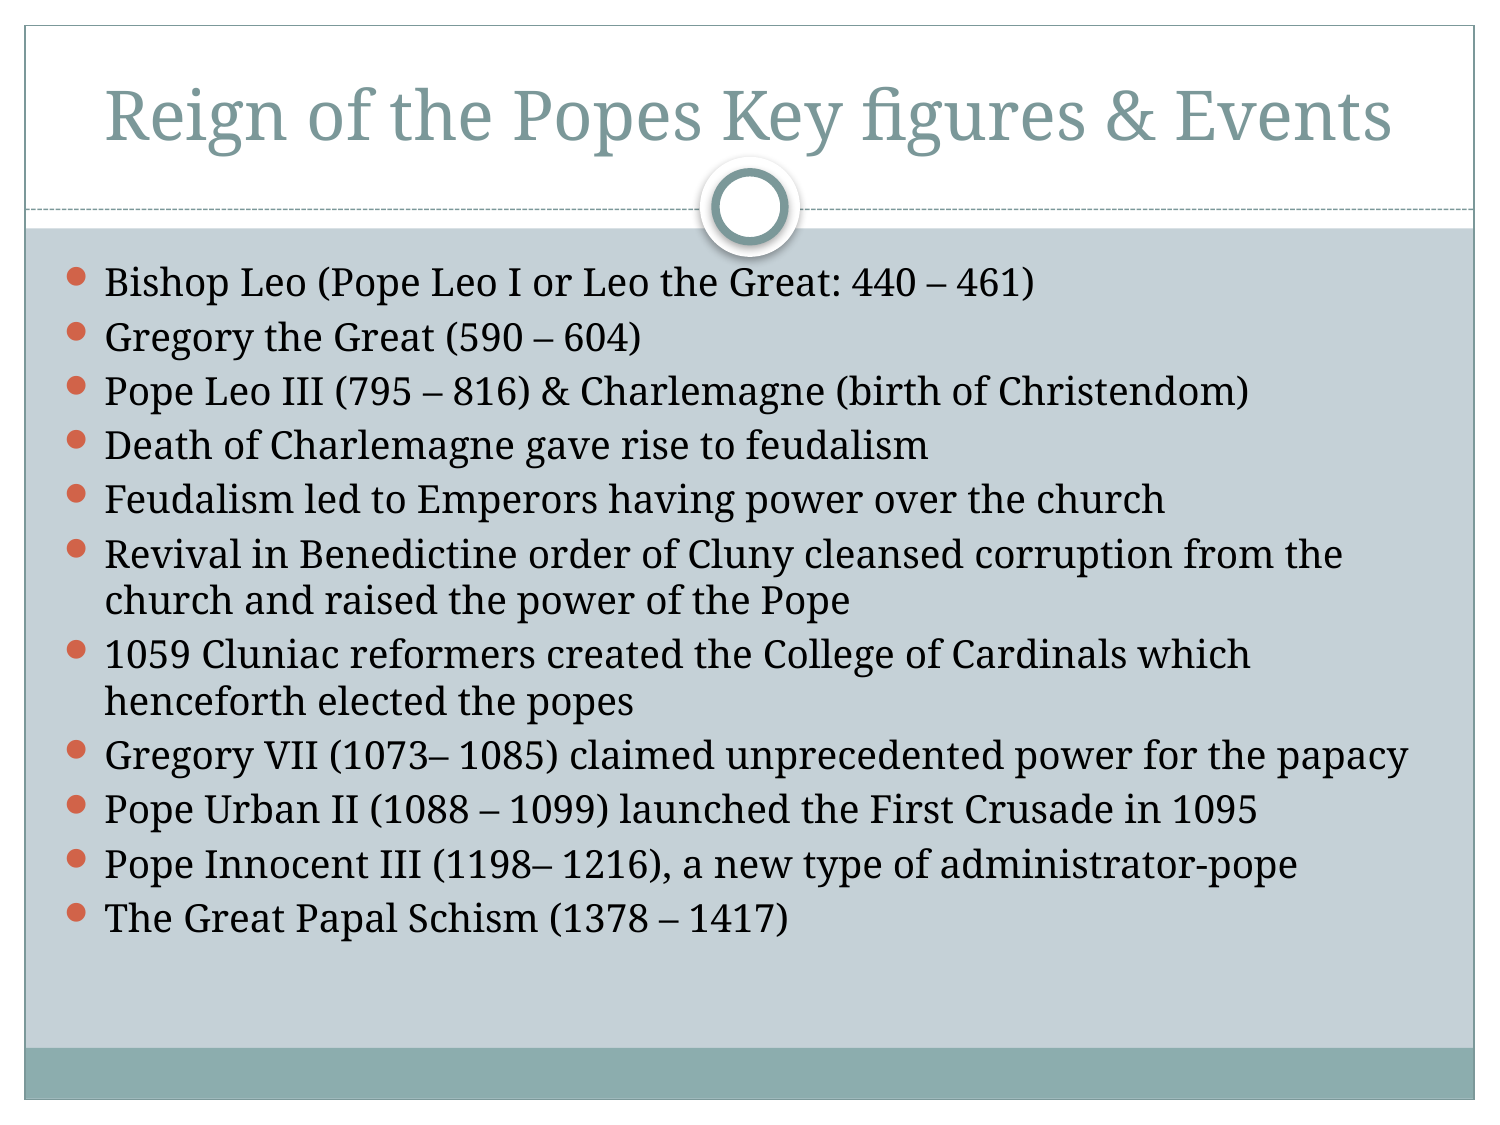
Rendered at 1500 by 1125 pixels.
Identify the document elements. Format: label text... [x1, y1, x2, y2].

title Reign of the Popes Key figures & Events [49, 37, 1450, 162]
list Bishop Leo (Pope Leo I or Leo the Great: 440 – 461) Gregory the Great (590 – 604) Pope Leo III (795 – 816) & Charlemagne (birth of Christendom) Death of Charlemagne gave rise to feudalism Feudalism led to Emperors having power over the church Revival in Benedictine order of Cluny cleansed corruption from the church and raised the power of the Pope 1059 Cluniac reformers created the College of Cardinals which henceforth elected the popes Gregory VII (1073– 1085) claimed unprecedented power for the papacy Pope Urban II (1088 – 1099) launched the First Crusade in 1095 Pope Innocent III (1198– 1216), a new type of administrator-pope The Great Papal Schism (1378 – 1417) [49, 250, 1445, 1001]
